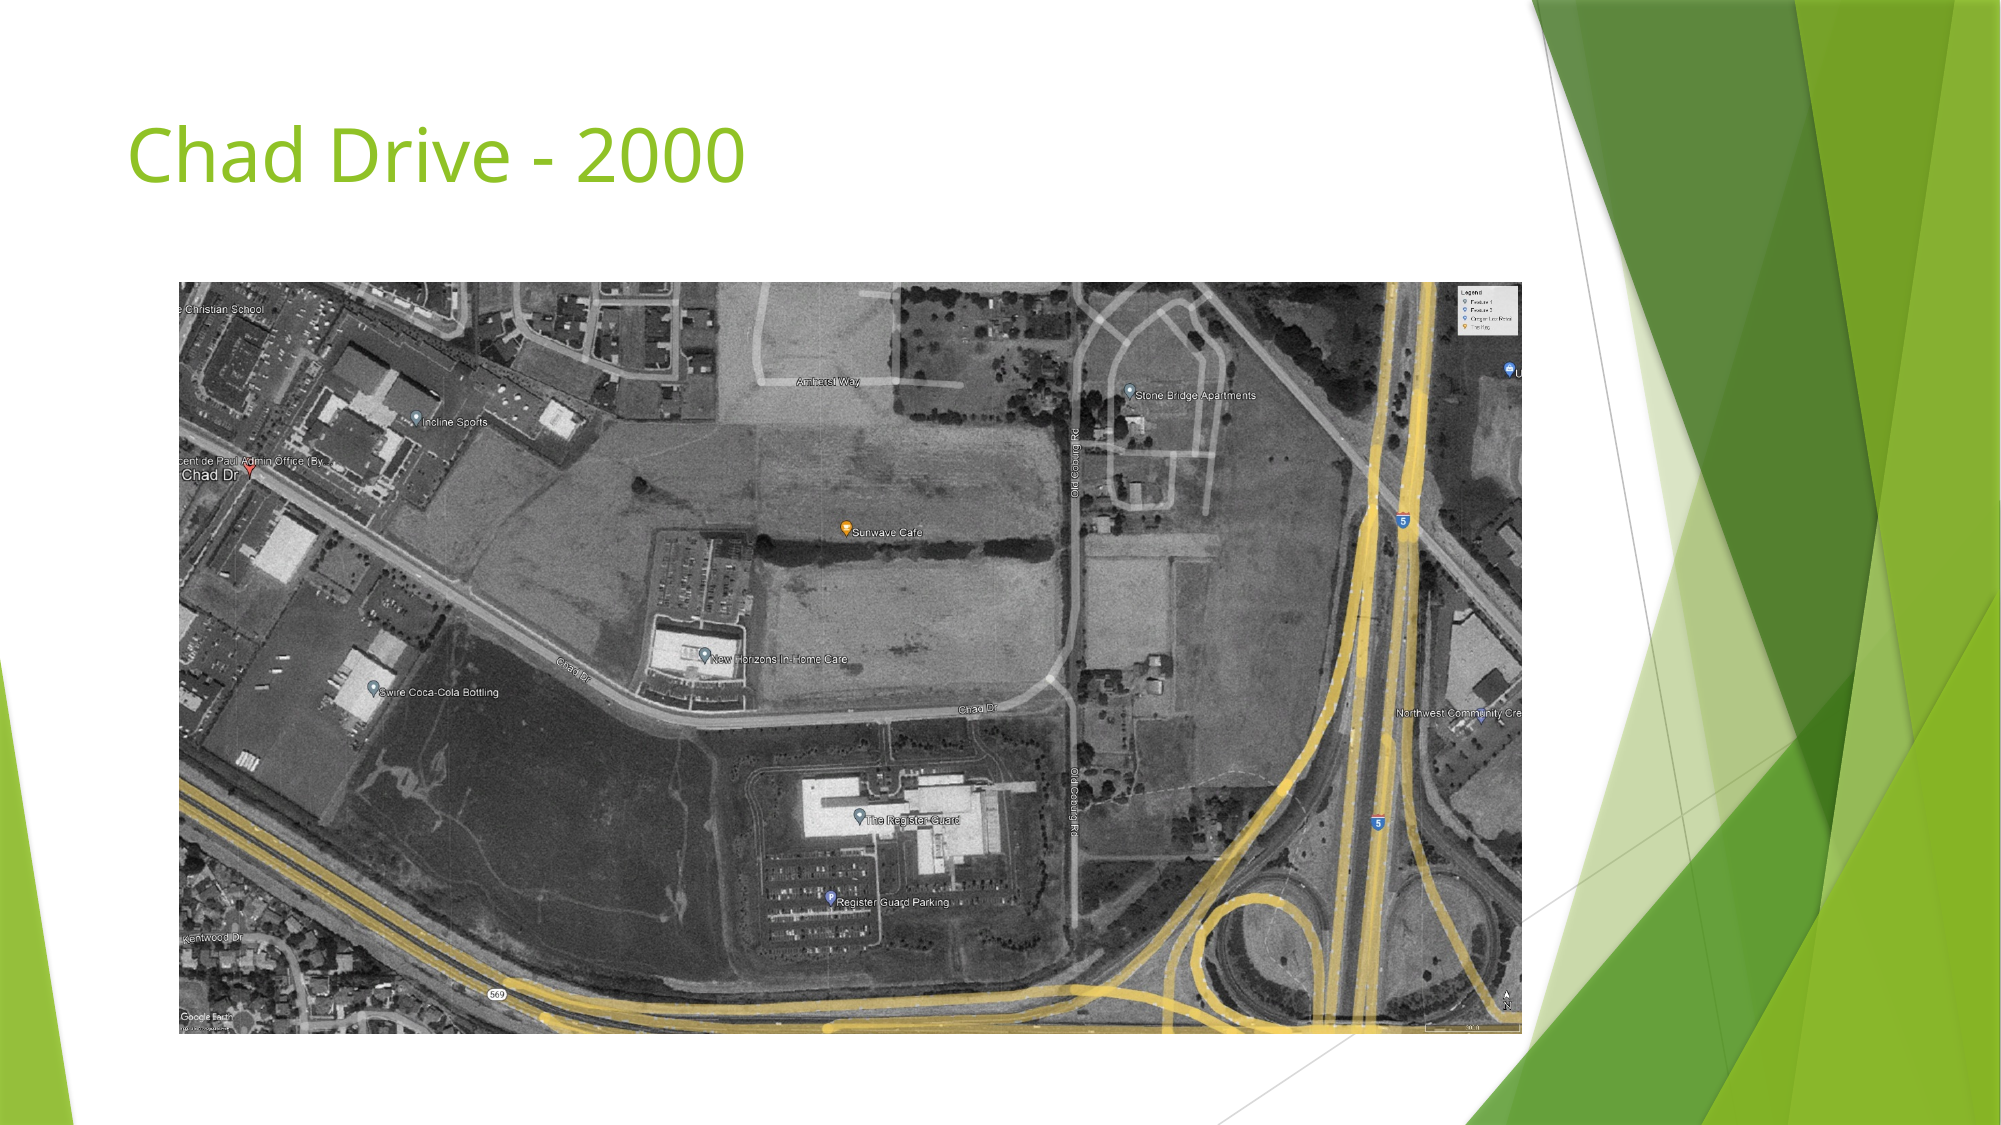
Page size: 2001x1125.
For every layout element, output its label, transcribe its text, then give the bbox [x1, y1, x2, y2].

title Chad Drive - 2000 [111, 99, 1522, 217]
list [179, 282, 1522, 1035]
